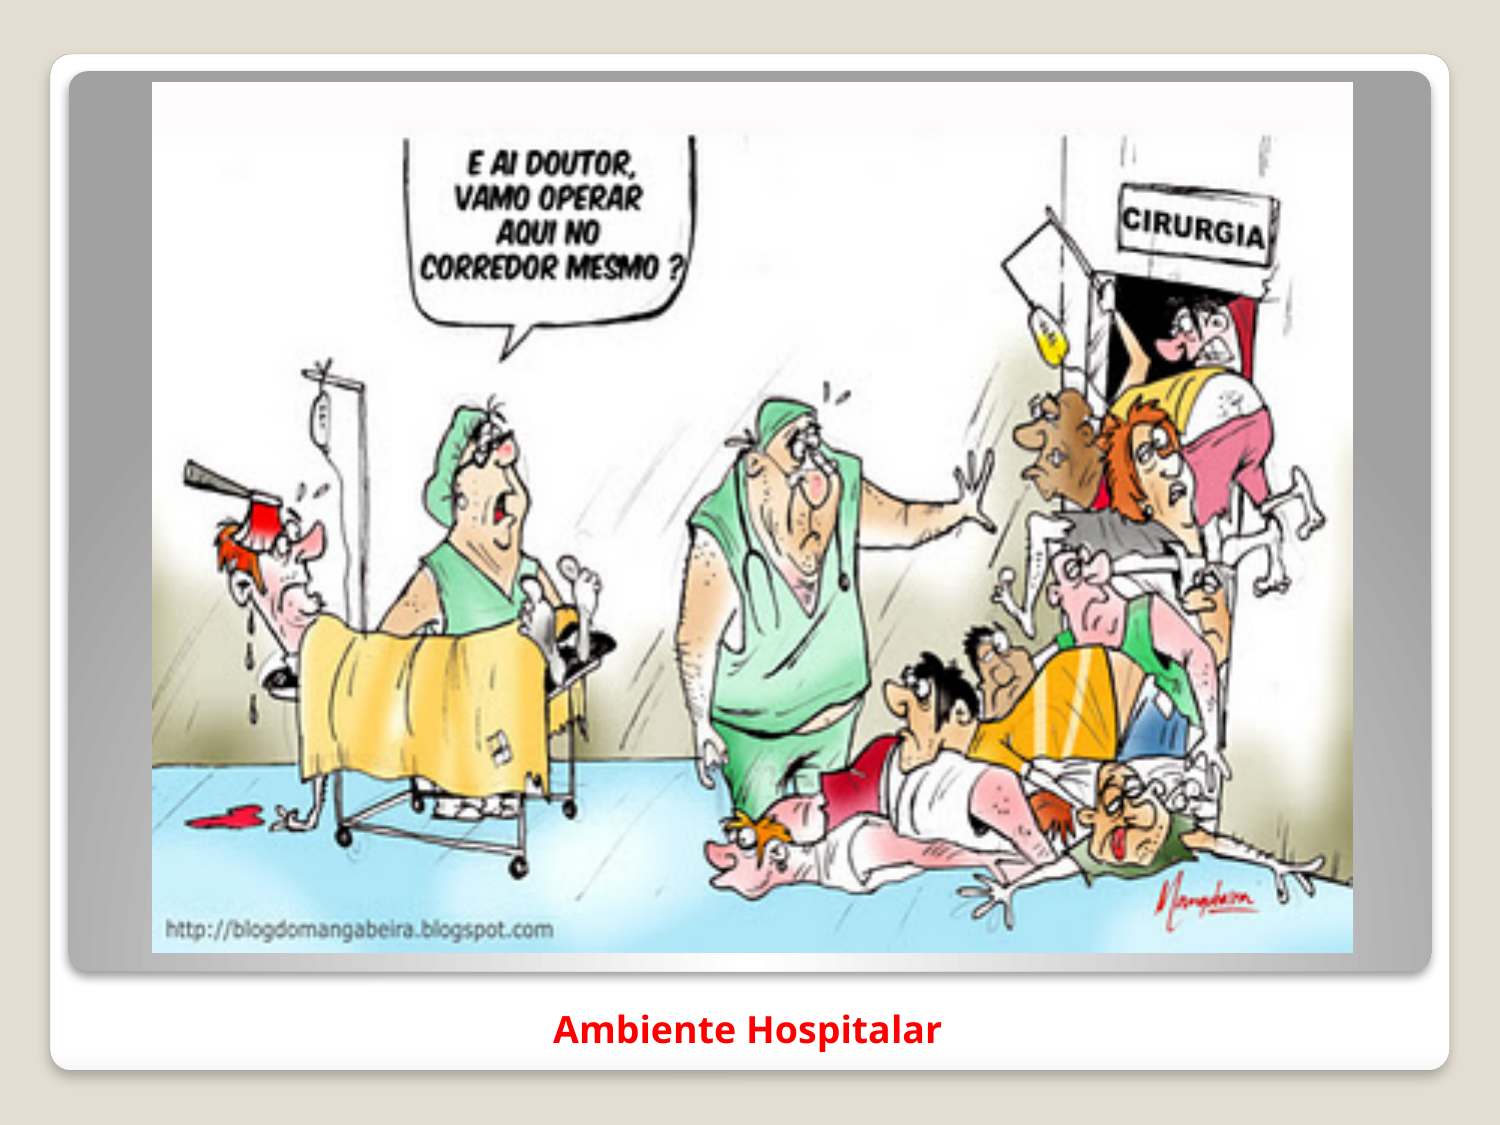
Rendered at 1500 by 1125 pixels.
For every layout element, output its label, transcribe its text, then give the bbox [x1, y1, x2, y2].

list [151, 81, 1353, 953]
title Ambiente Hospitalar [76, 952, 1420, 1059]
